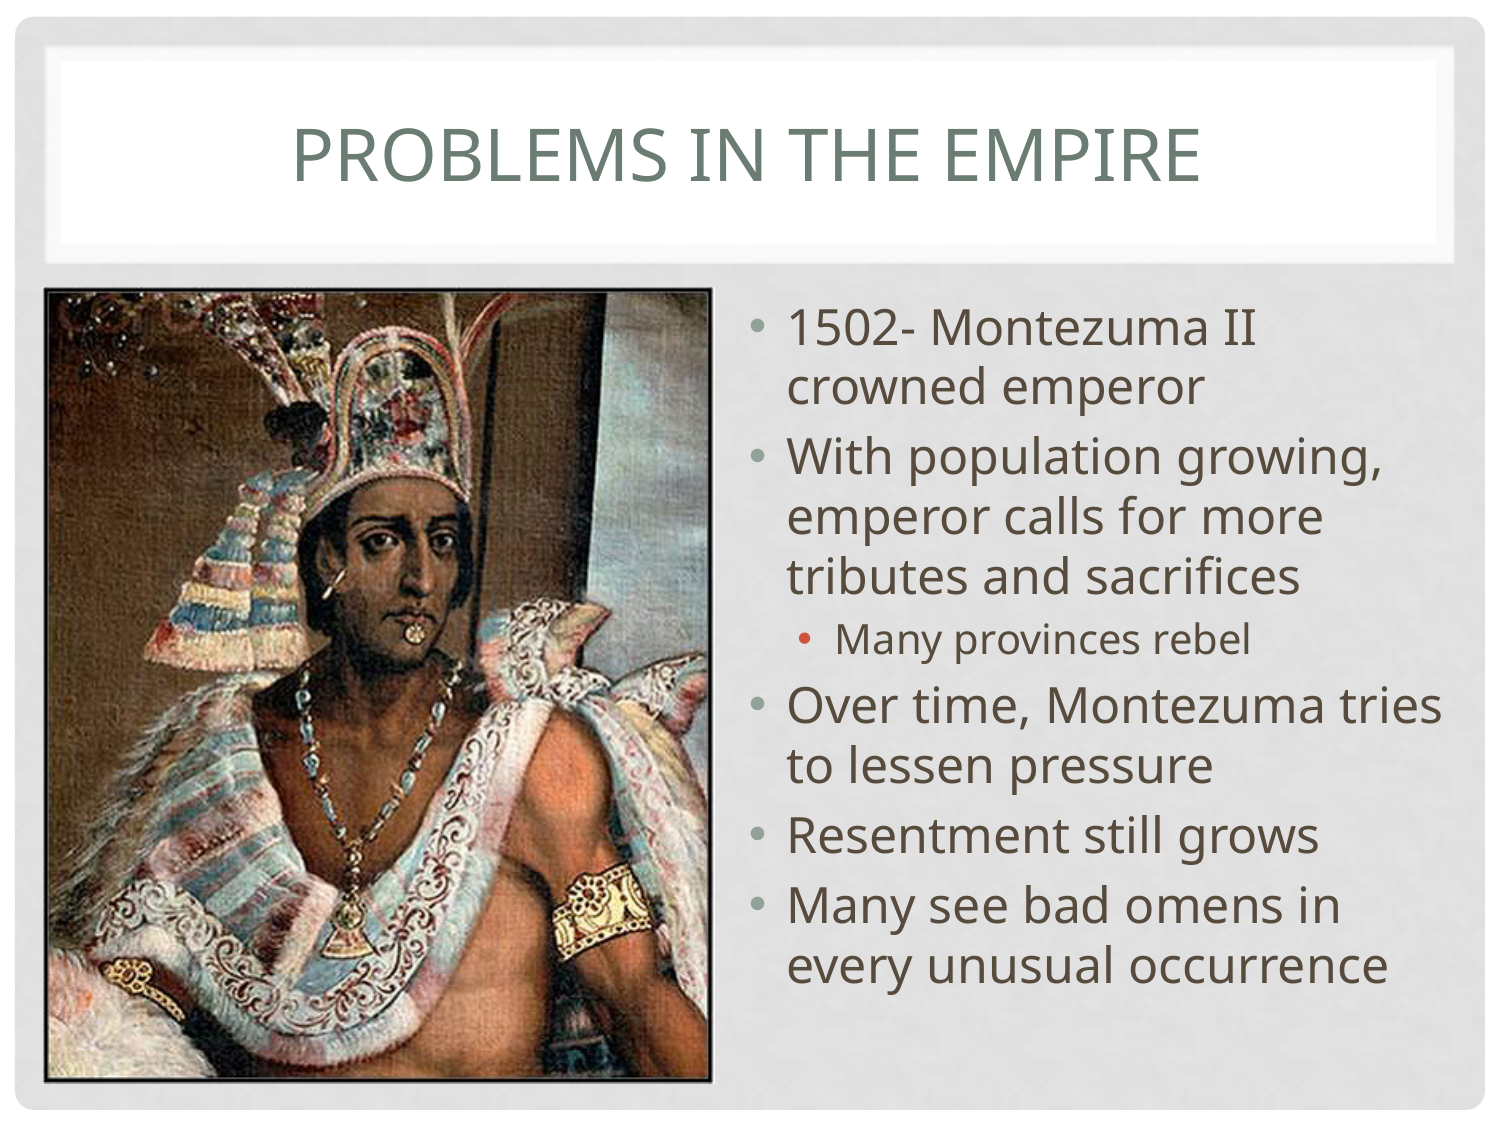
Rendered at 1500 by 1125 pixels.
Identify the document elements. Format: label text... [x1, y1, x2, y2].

picture [43, 287, 716, 1084]
list 1502- Montezuma II crowned emperor With population growing, emperor calls for more tributes and sacrifices Many provinces rebel Over time, Montezuma tries to lessen pressure Resentment still grows Many see bad omens in every unusual occurrence [716, 287, 1464, 1084]
title Problems in the Empire [69, 66, 1425, 238]
